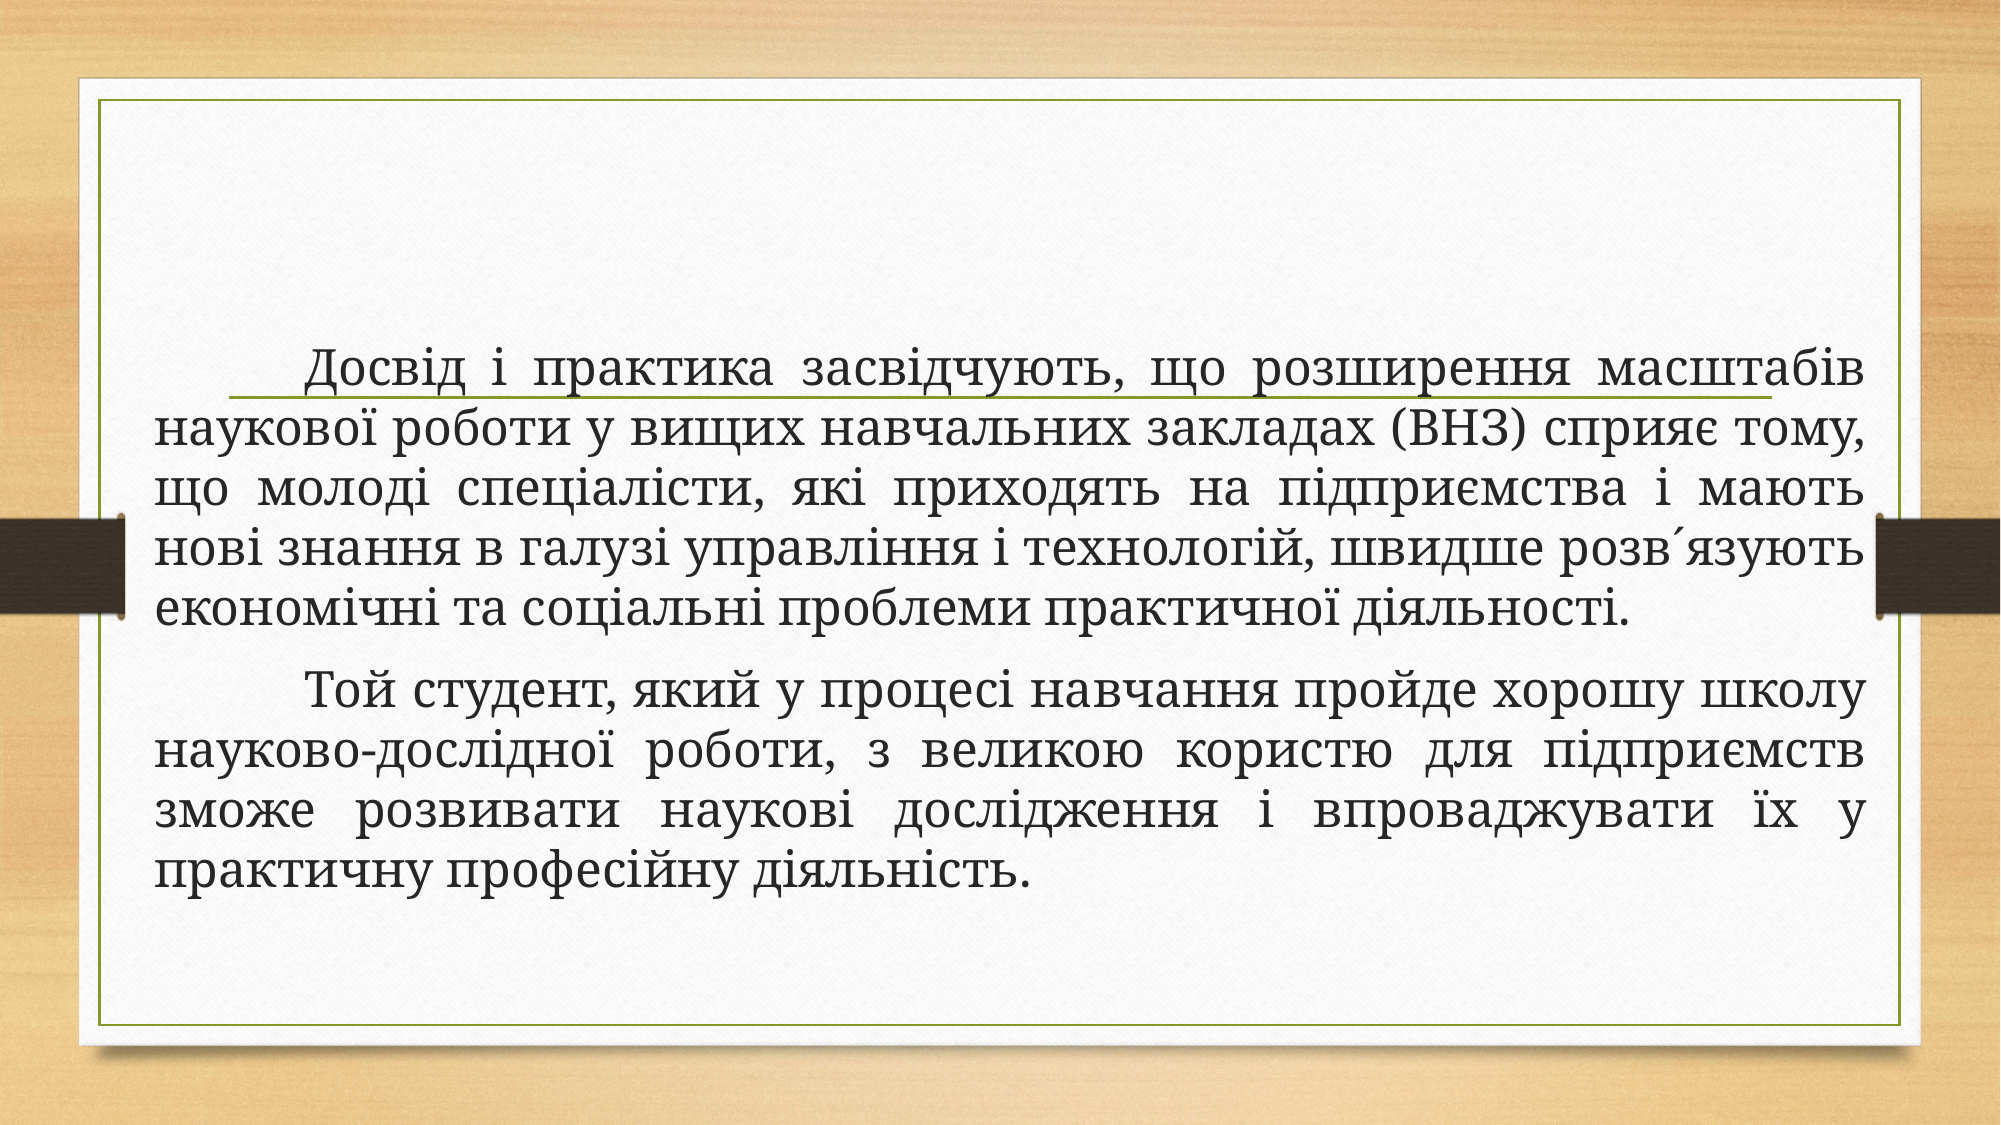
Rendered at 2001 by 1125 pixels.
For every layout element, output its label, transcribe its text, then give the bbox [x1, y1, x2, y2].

picture [0, 0, 2001, 1125]
list Досвід і практика засвідчують, що розширення масштабів наукової роботи у вищих навчальних закладах (ВНЗ) сприяє тому, що молоді спеціалісти, які приходять на підприємства і мають нові знання в галузі управління і технологій, швидше розв´язують економічні та соціальні проблеми практичної діяльності. Той студент, який у процесі навчання пройде хорошу школу науково-дослідної роботи, з великою користю для підприємств зможе розвивати наукові дослідження і впроваджувати їх у практичну професійну діяльність. [139, 80, 1882, 991]
